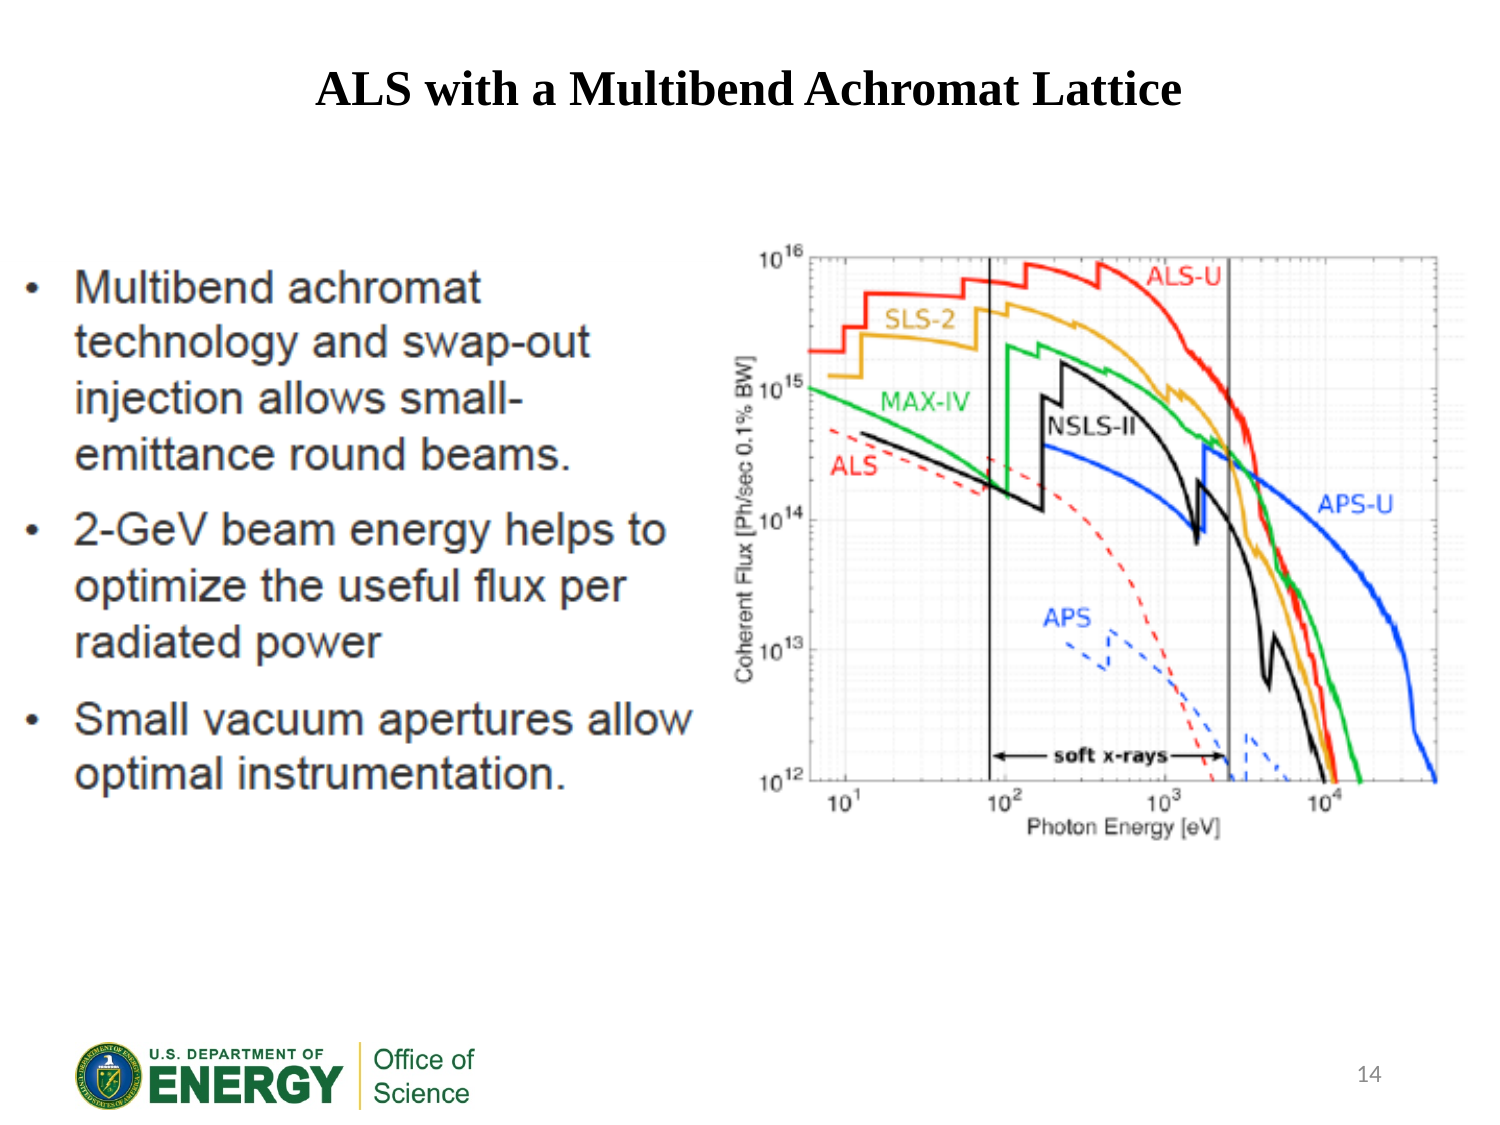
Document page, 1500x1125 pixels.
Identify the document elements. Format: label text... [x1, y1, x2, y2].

picture [0, 213, 1490, 870]
text_box ALS with a Multibend Achromat Lattice [163, 47, 1335, 123]
picture [74, 1042, 475, 1110]
slide_number 14 [1059, 1042, 1397, 1103]
